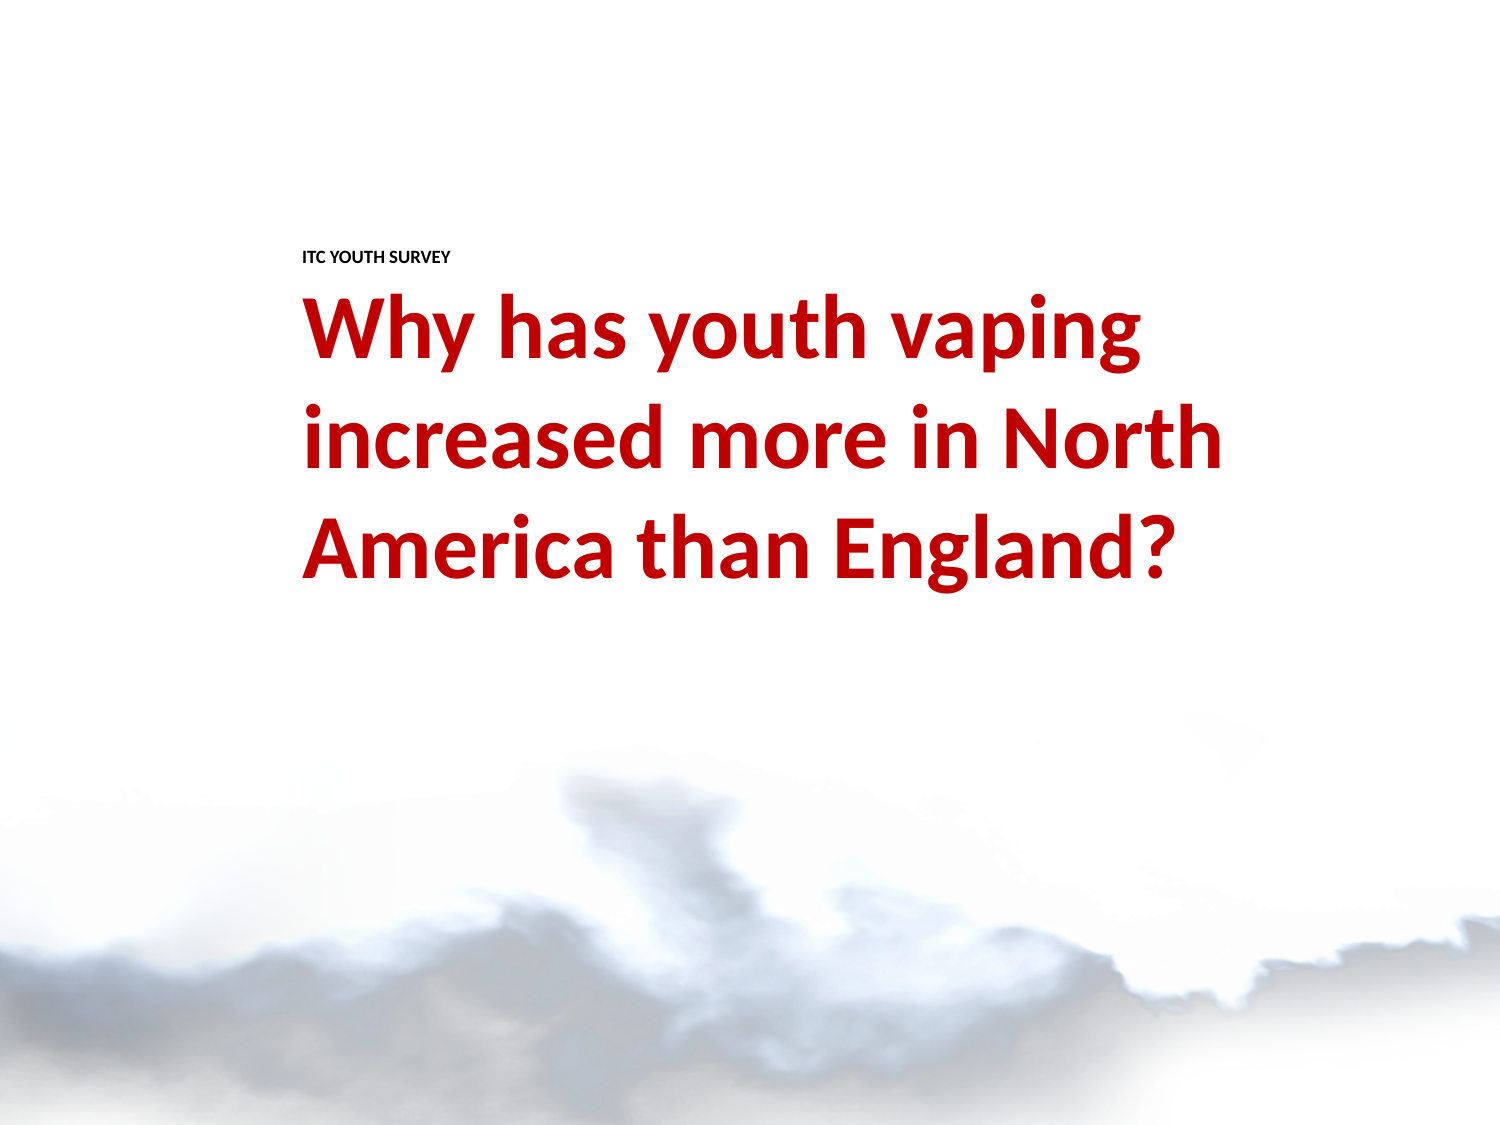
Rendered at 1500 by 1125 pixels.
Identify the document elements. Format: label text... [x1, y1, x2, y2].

text_box ITC YOUTH SURVEY Why has youth vaping increased more in North America than England? [287, 237, 1413, 605]
picture [0, 674, 1500, 1125]
